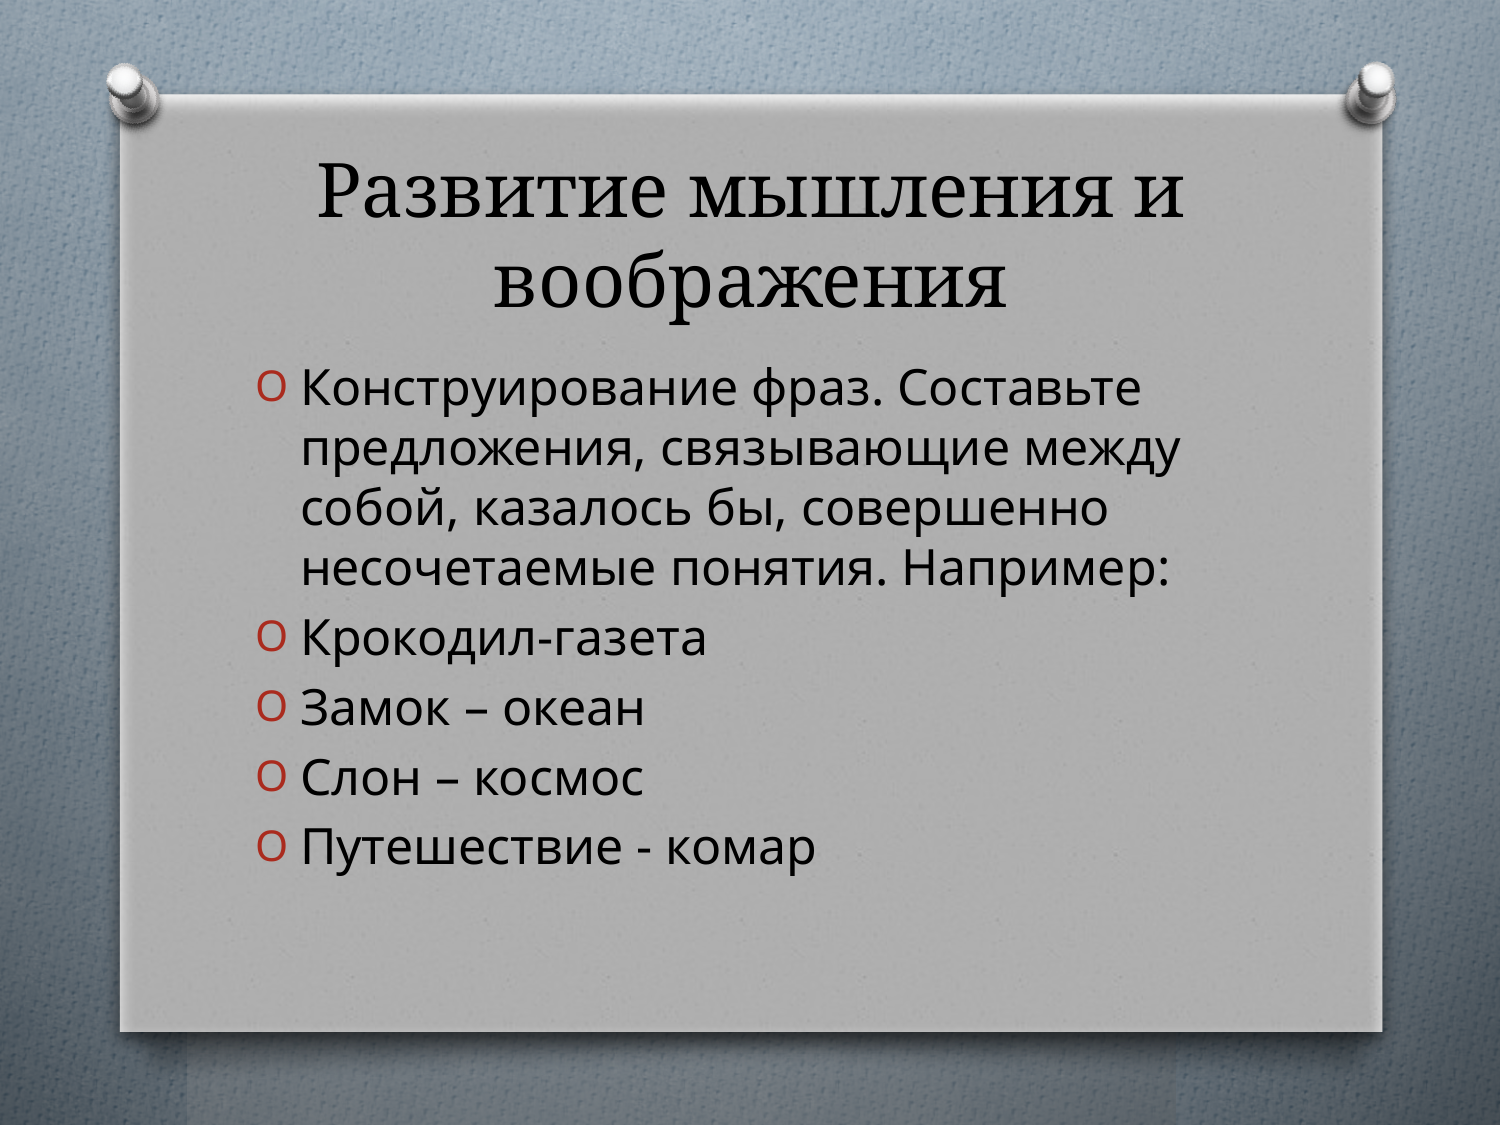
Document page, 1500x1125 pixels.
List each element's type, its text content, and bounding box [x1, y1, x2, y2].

list Конструирование фраз. Составьте предложения, связывающие между собой, казалось бы, совершенно несочетаемые понятия. Например: Крокодил-газета Замок – океан Слон – космос Путешествие - комар [240, 347, 1257, 939]
picture [1317, 35, 1439, 156]
title Развитие мышления и воображения [179, 134, 1323, 332]
picture [75, 29, 198, 153]
